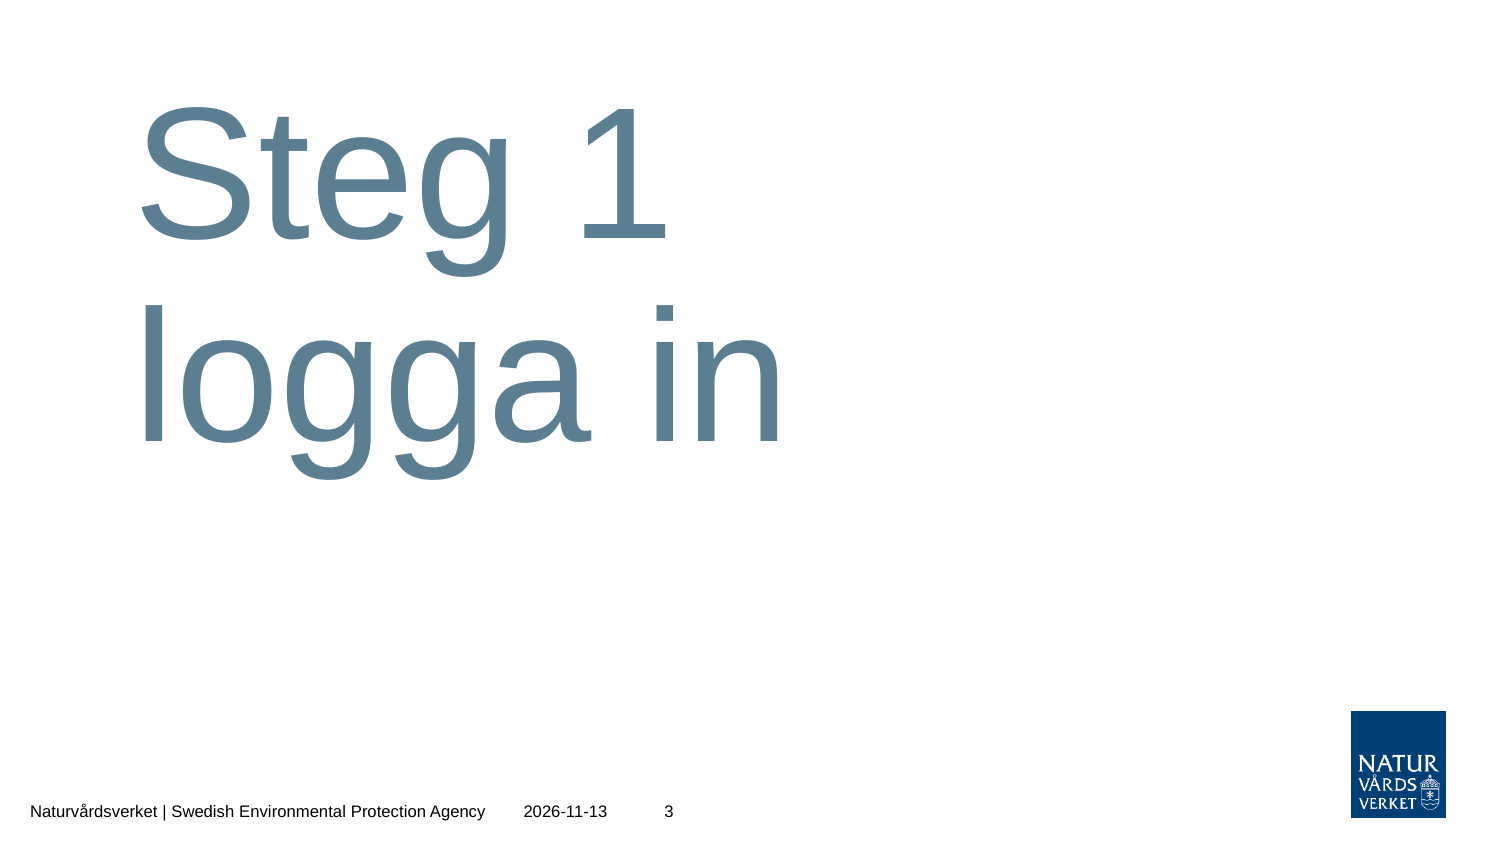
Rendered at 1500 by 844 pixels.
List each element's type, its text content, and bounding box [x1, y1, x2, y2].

footer Naturvårdsverket | Swedish Environmental Protection Agency [15, 795, 514, 827]
title Steg 1 logga in [118, 69, 1400, 690]
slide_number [514, 795, 629, 827]
slide_number 3 [629, 795, 689, 827]
picture [1351, 711, 1446, 818]
